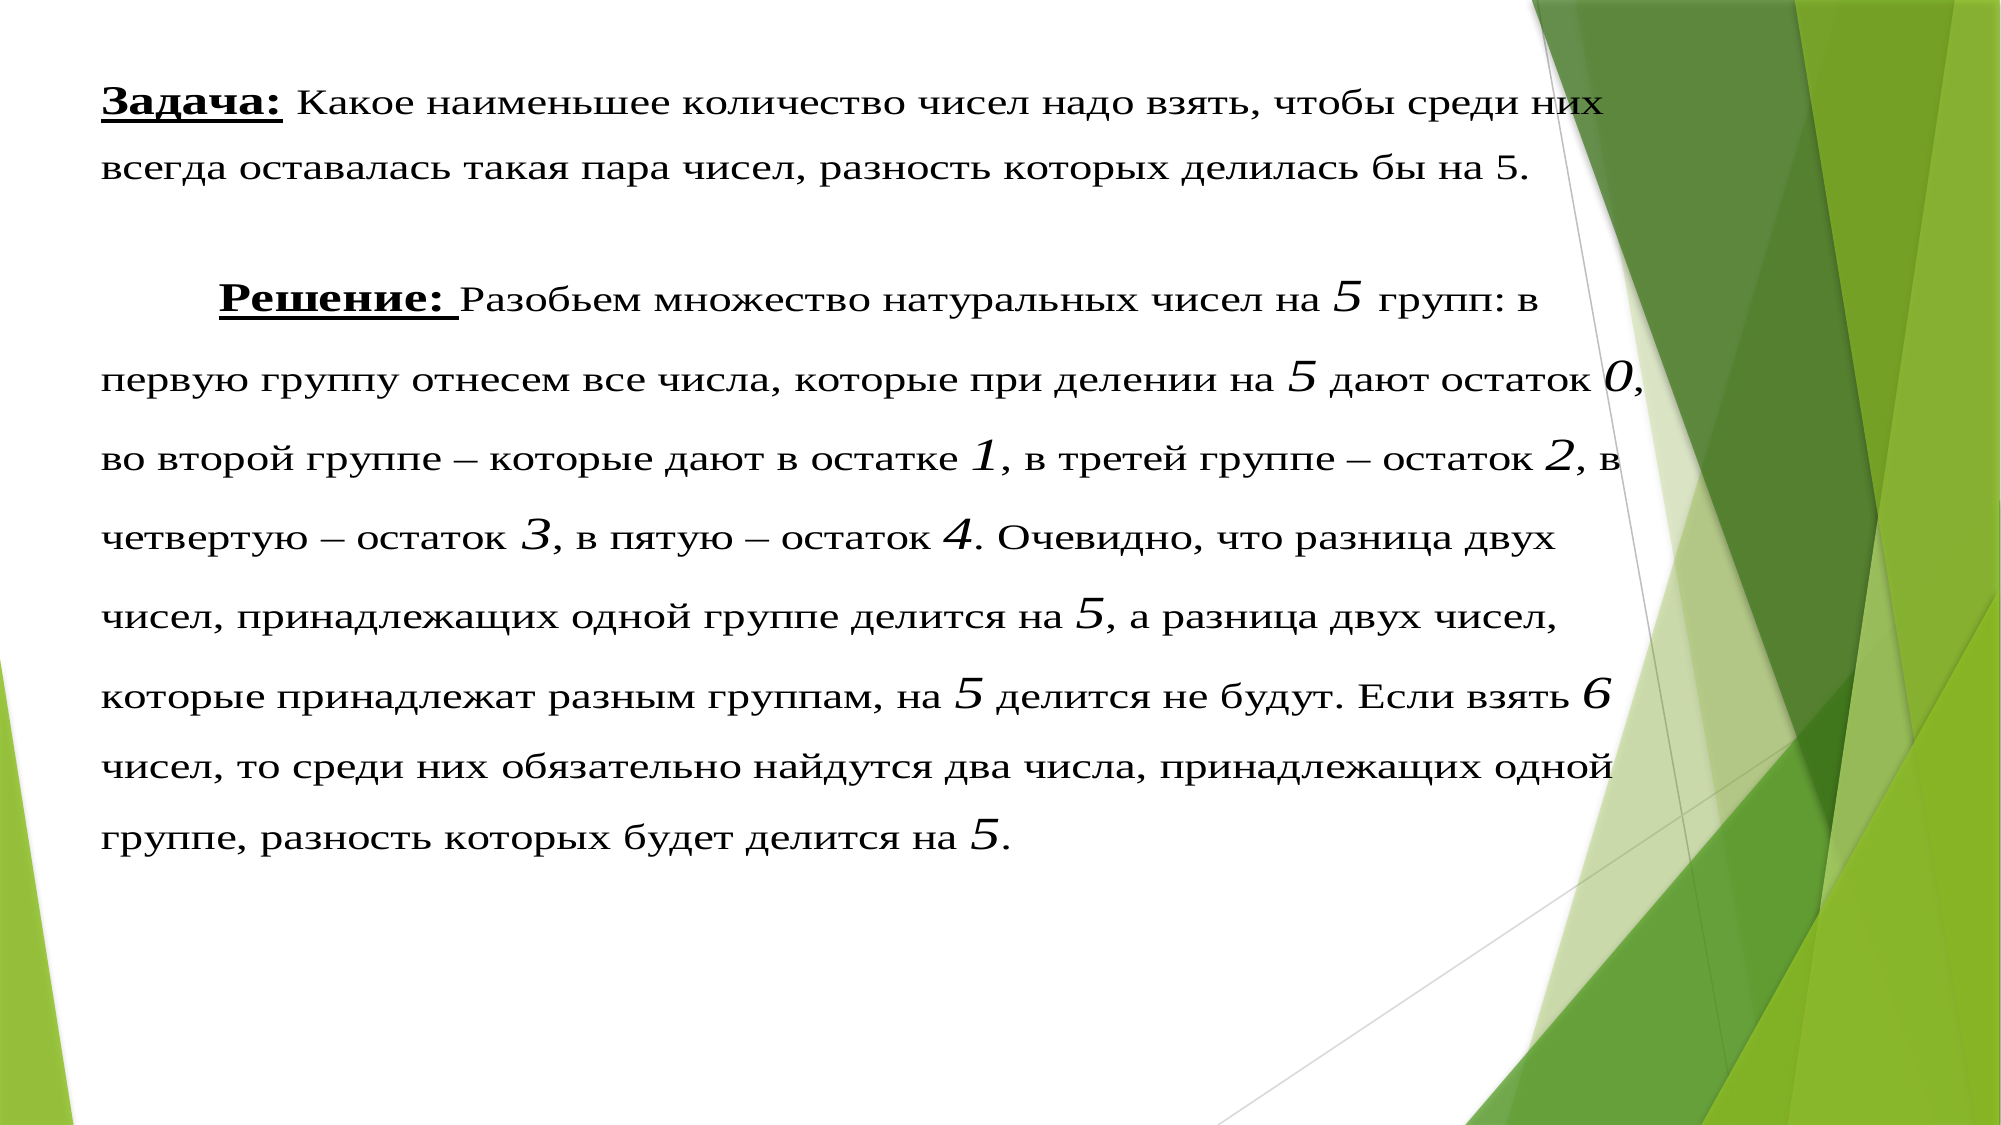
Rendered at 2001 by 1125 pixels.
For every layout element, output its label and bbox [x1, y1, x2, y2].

picture [100, 75, 1658, 1073]
